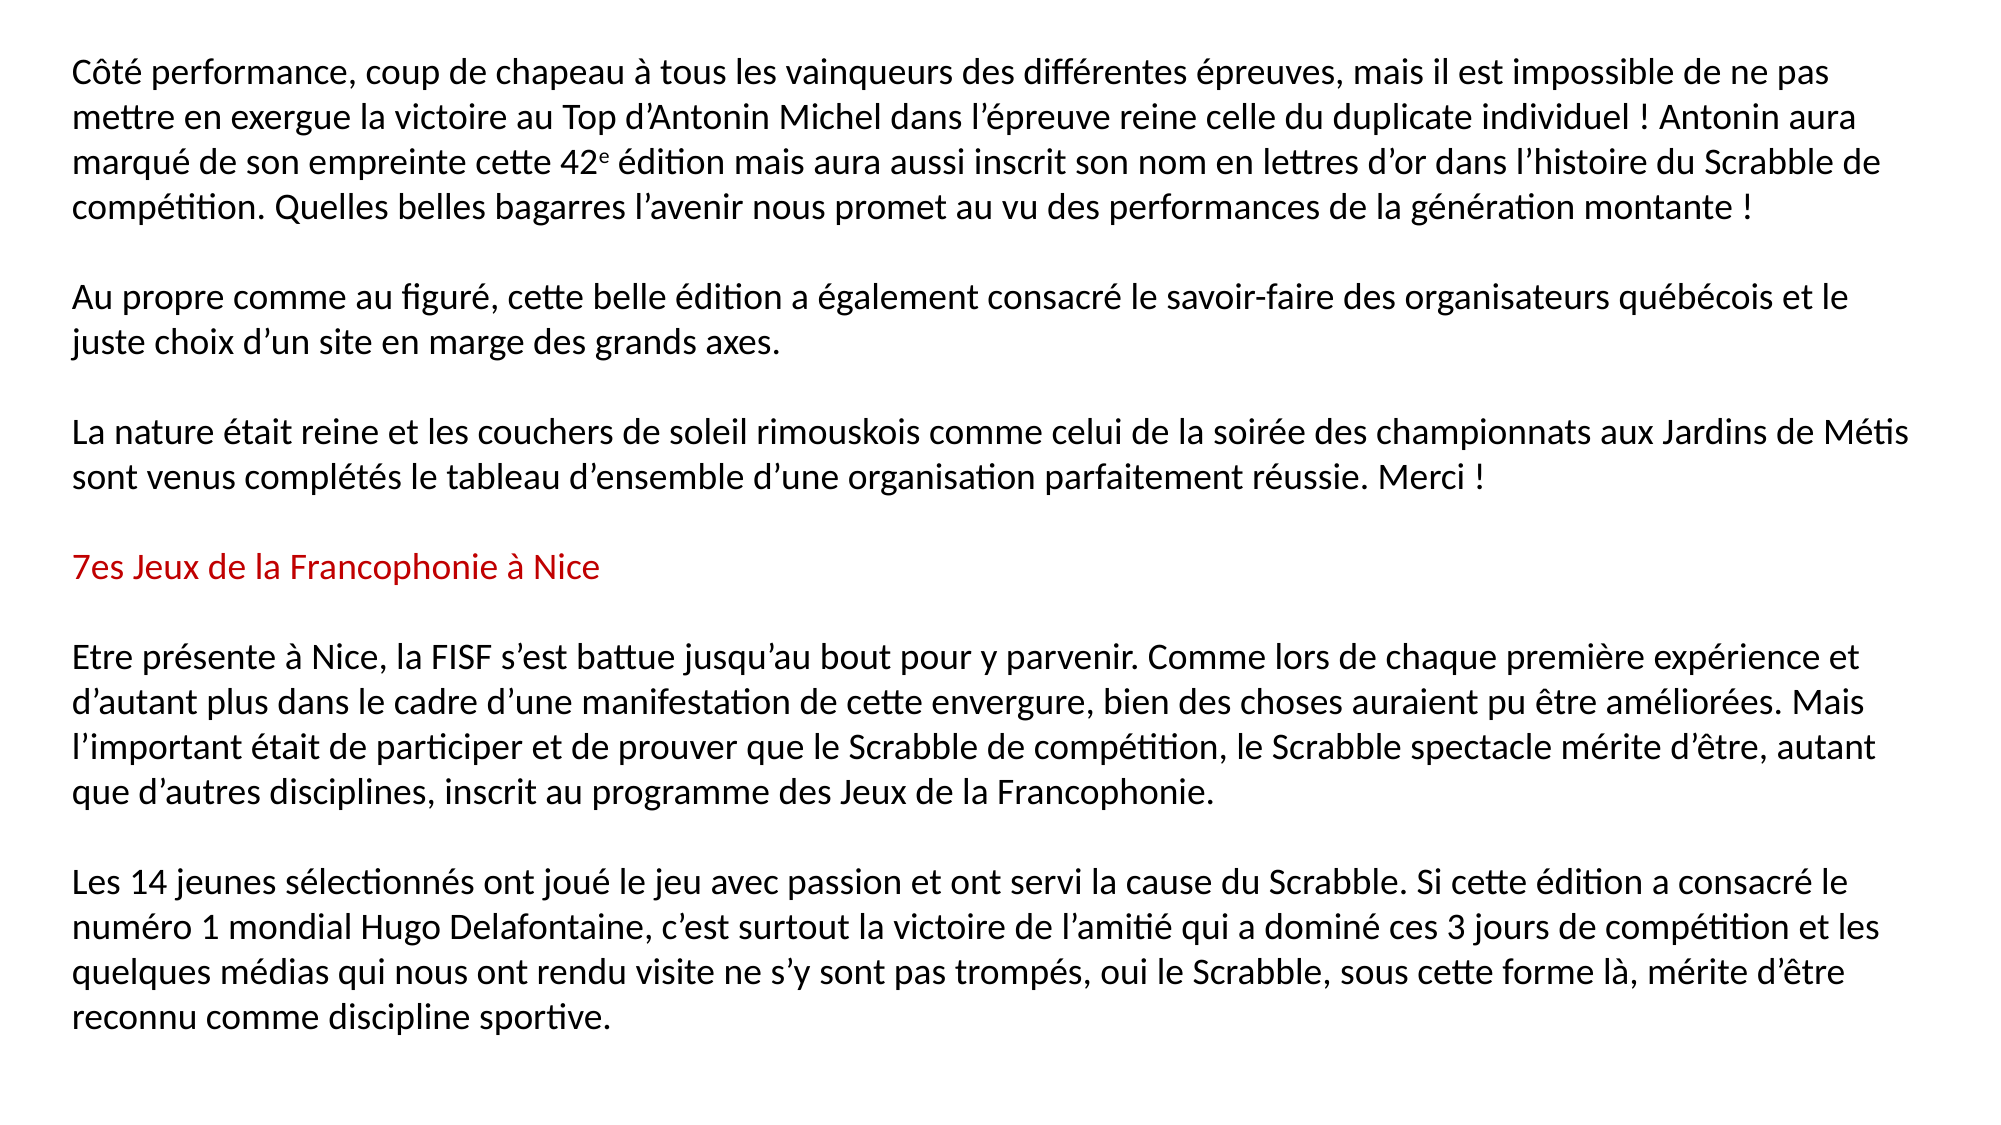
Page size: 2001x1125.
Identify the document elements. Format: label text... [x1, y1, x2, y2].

text_box Côté performance, coup de chapeau à tous les vainqueurs des différentes épreuves, mais il est impossible de ne pas mettre en exergue la victoire au Top d’Antonin Michel dans l’épreuve reine celle du duplicate individuel ! Antonin aura marqué de son empreinte cette 42e édition mais aura aussi inscrit son nom en lettres d’or dans l’histoire du Scrabble de compétition. Quelles belles bagarres l’avenir nous promet au vu des performances de la génération montante ! Au propre comme au figuré, cette belle édition a également consacré le savoir-faire des organisateurs québécois et le juste choix d’un site en marge des grands axes. La nature était reine et les couchers de soleil rimouskois comme celui de la soirée des championnats aux Jardins de Métis sont venus complétés le tableau d’ensemble d’une organisation parfaitement réussie. Merci ! 7es Jeux de la Francophonie à Nice Etre présente à Nice, la FISF s’est battue jusqu’au bout pour y parvenir. Comme lors de chaque première expérience et d’autant plus dans le cadre d’une manifestation de cette envergure, bien des choses auraient pu être améliorées. Mais l’important était de participer et de prouver que le Scrabble de compétition, le Scrabble spectacle mérite d’être, autant que d’autres disciplines, inscrit au programme des Jeux de la Francophonie. Les 14 jeunes sélectionnés ont joué le jeu avec passion et ont servi la cause du Scrabble. Si cette édition a consacré le numéro 1 mondial Hugo Delafontaine, c’est surtout la victoire de l’amitié qui a dominé ces 3 jours de compétition et les quelques médias qui nous ont rendu visite ne s’y sont pas trompés, oui le Scrabble, sous cette forme là, mérite d’être reconnu comme discipline sportive. [57, 39, 1927, 1090]
